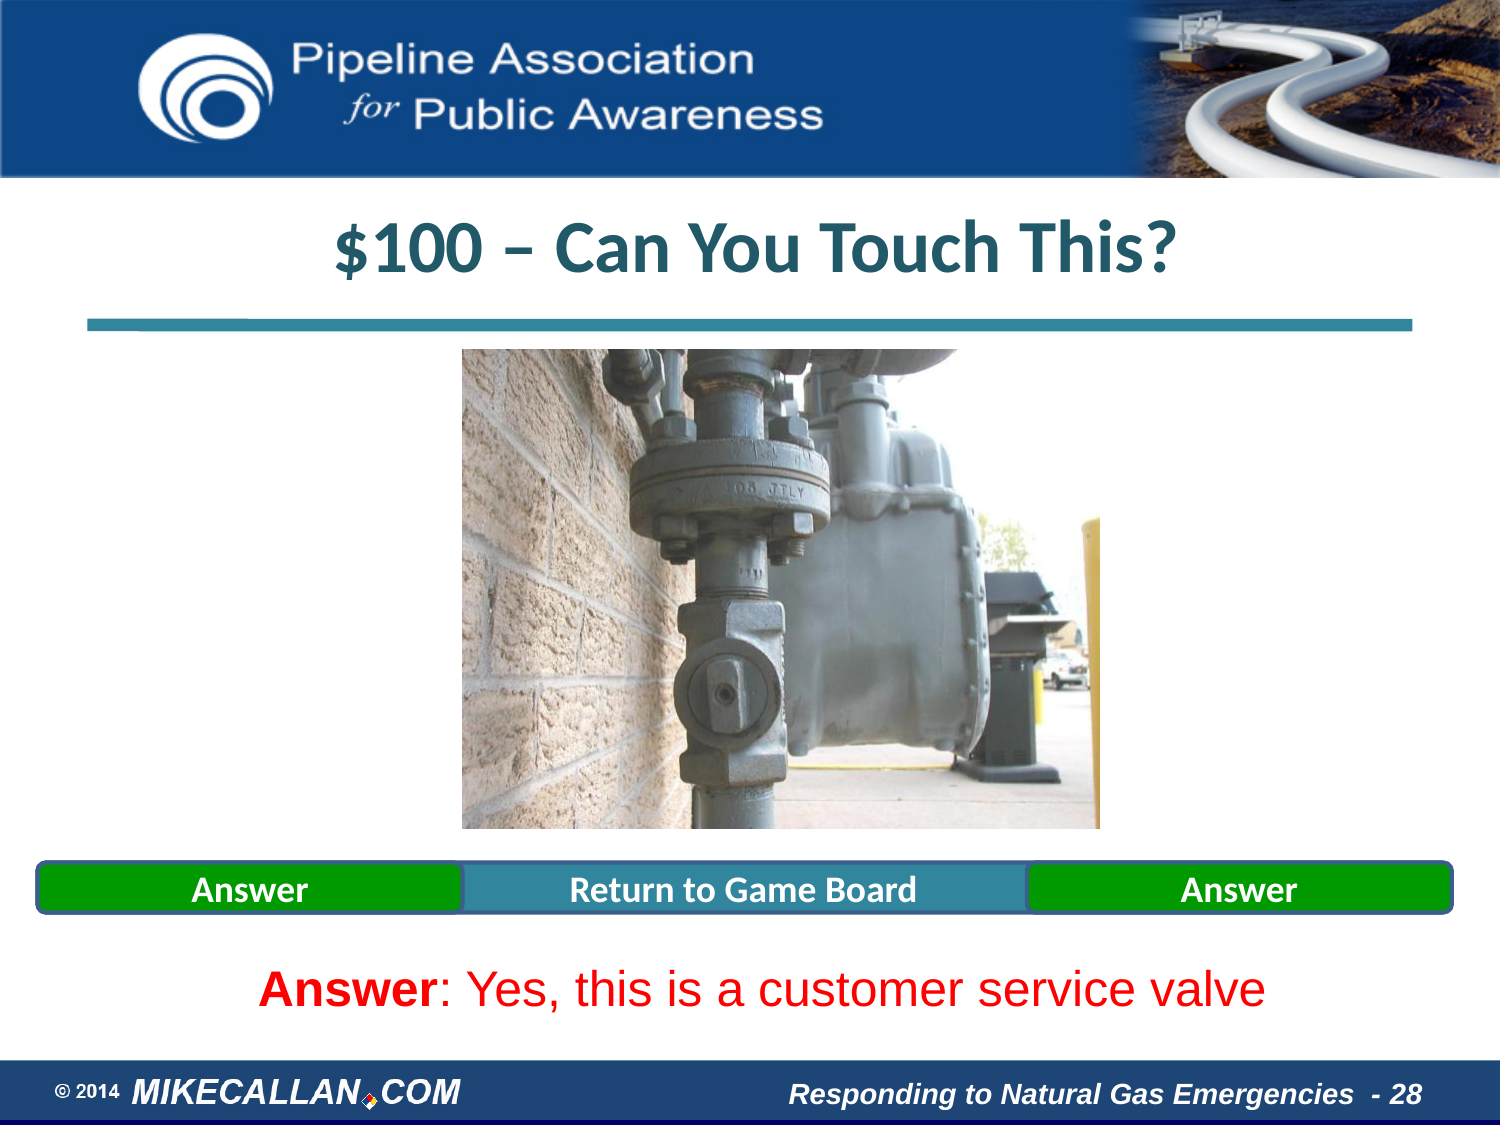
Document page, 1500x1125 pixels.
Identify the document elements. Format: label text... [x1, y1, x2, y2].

picture [462, 349, 1101, 829]
picture [0, 0, 1500, 178]
title $100 – Can You Touch This? [37, 200, 1475, 285]
picture [50, 1068, 475, 1113]
text_box Answer: Yes, this is a customer service valve [124, 949, 1400, 1024]
